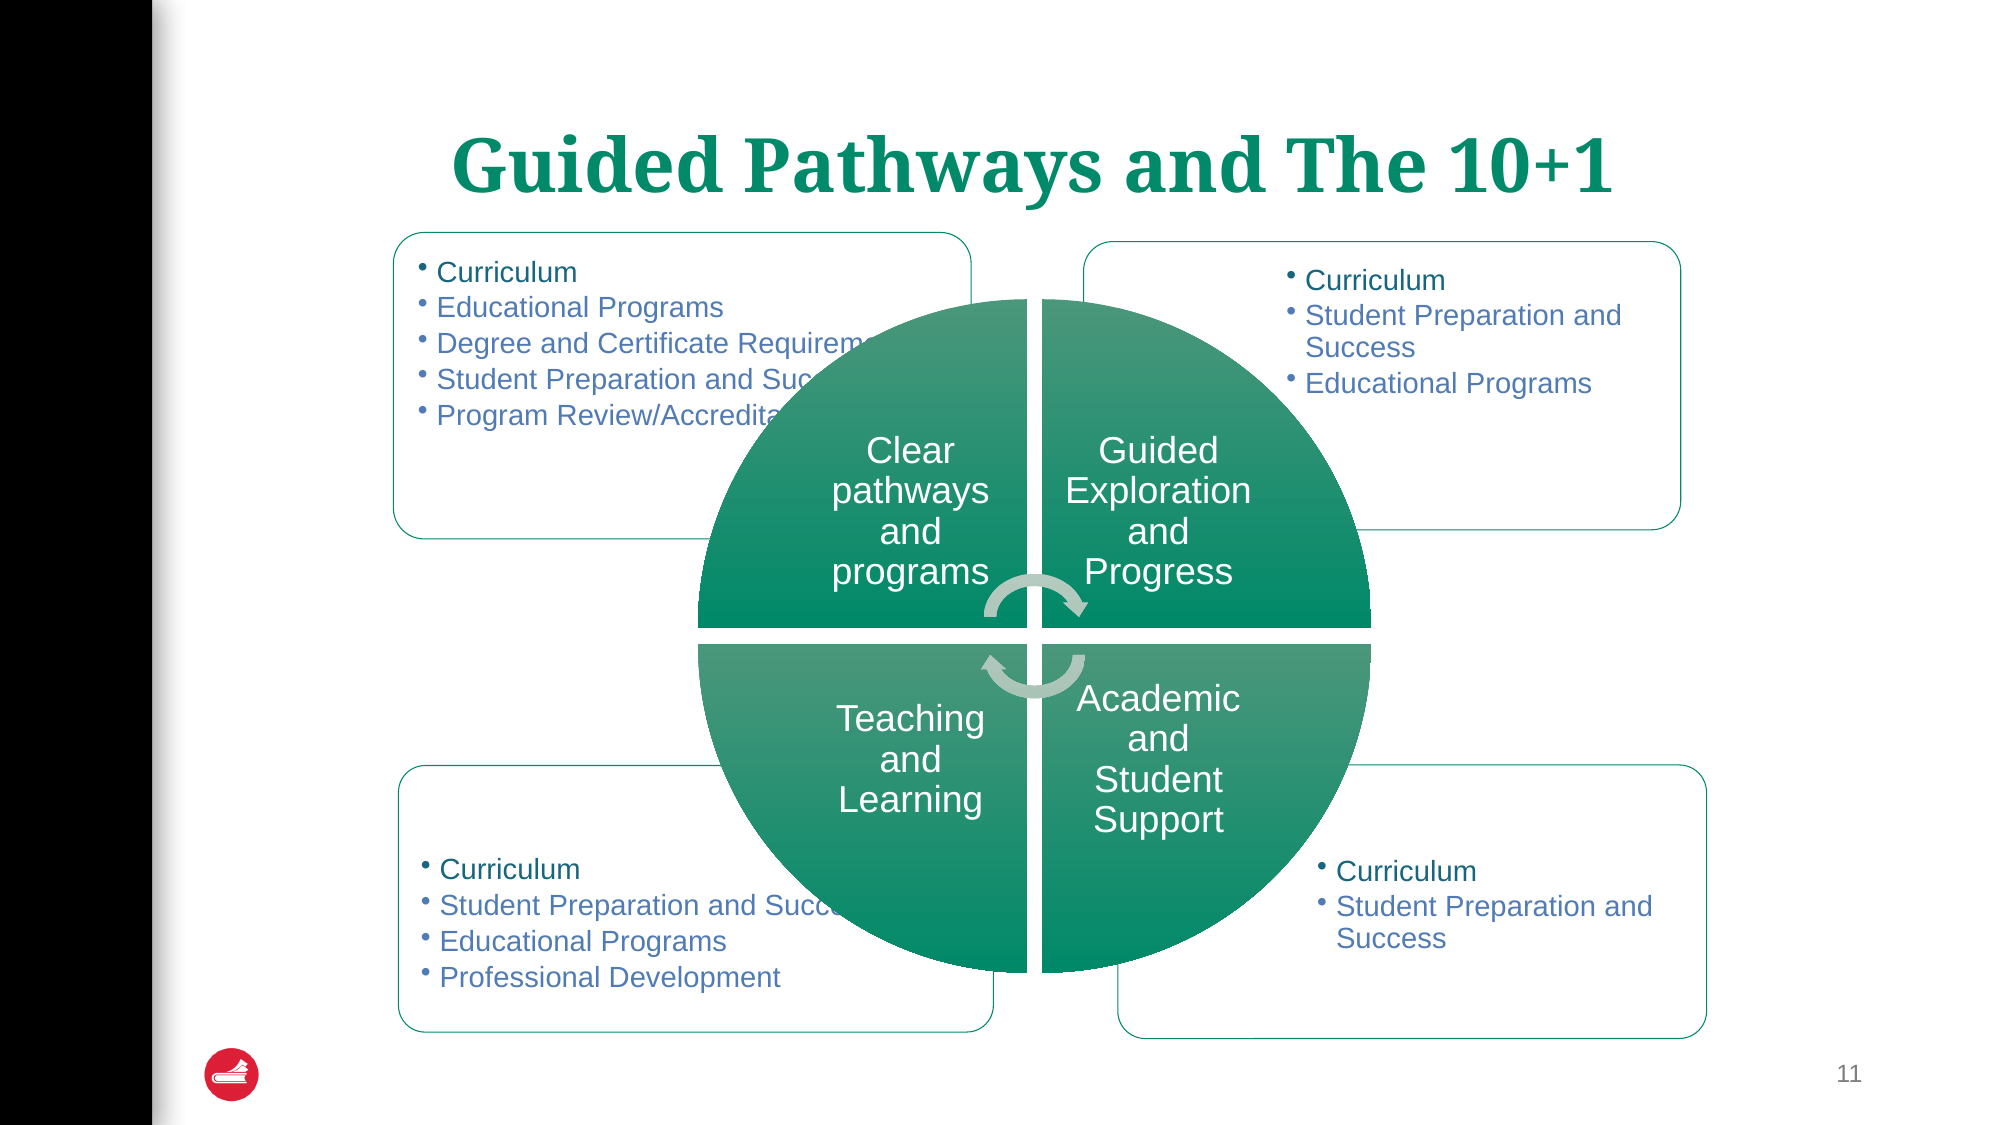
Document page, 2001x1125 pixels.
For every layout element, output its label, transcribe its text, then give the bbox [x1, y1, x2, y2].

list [209, 251, 1860, 1021]
slide_number 11 [1712, 1042, 1863, 1103]
title Guided Pathways and The 10+1 [209, 59, 1858, 251]
picture [202, 1046, 260, 1103]
